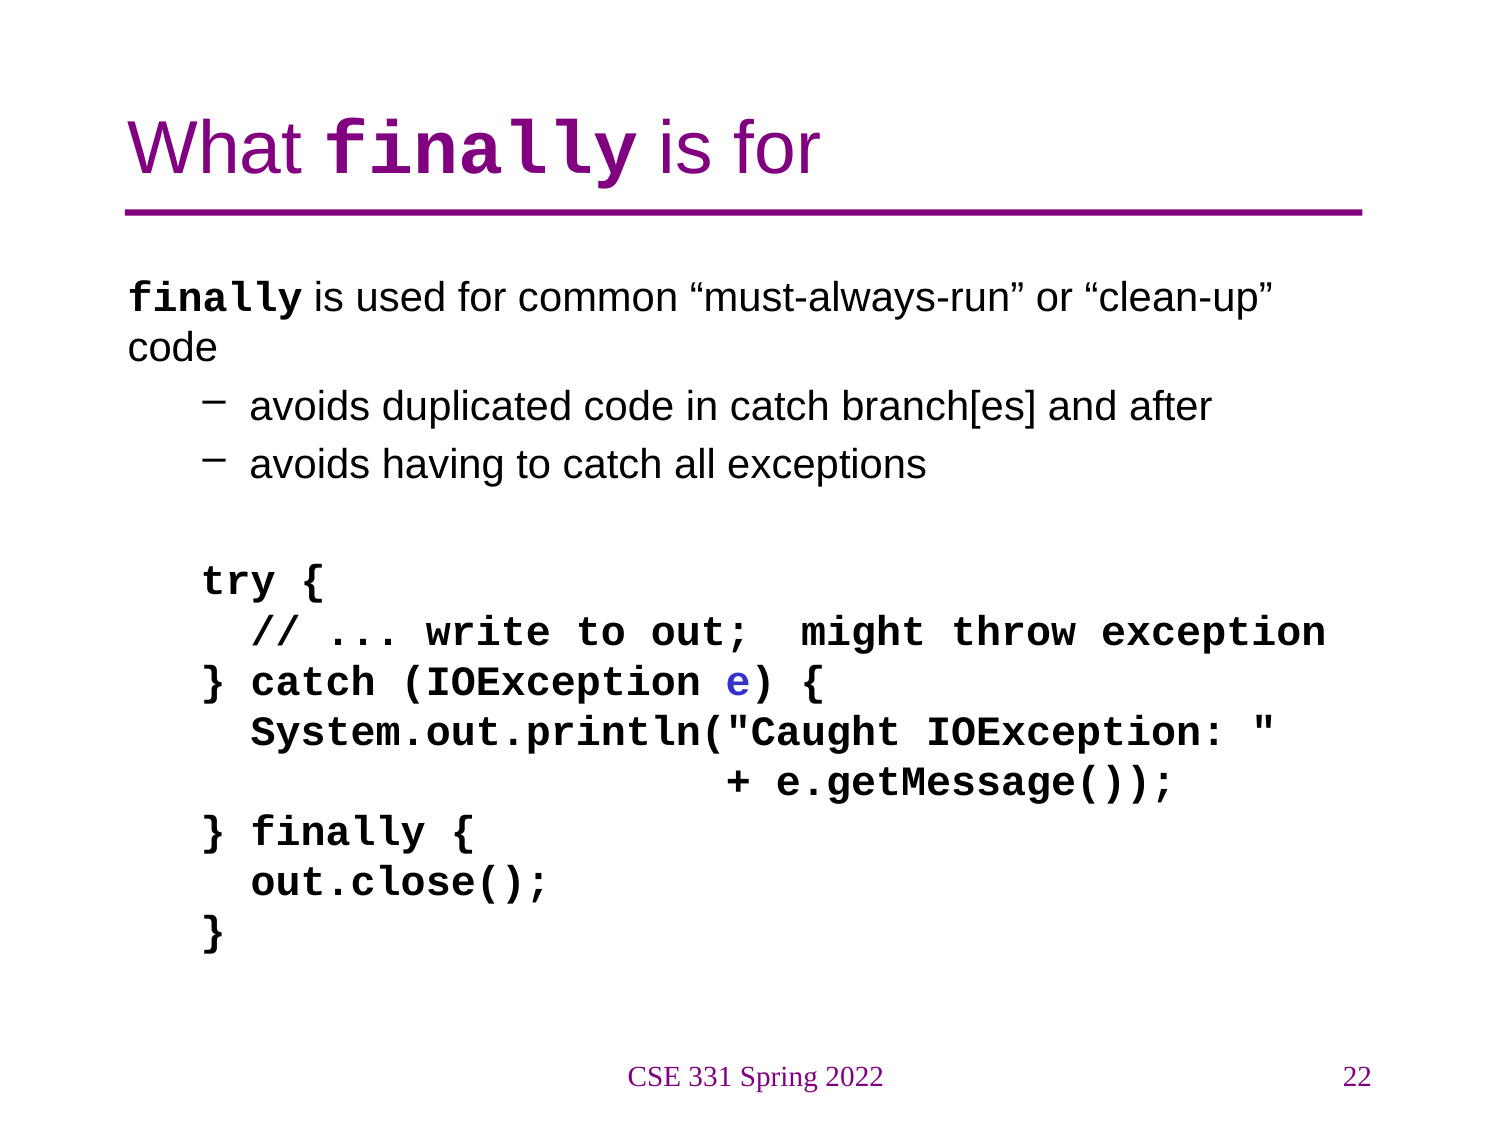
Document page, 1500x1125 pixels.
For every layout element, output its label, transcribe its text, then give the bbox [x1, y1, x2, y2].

list finally is used for common “must-always-run” or “clean-up” code avoids duplicated code in catch branch[es] and after avoids having to catch all exceptions try { // ... write to out; might throw exception } catch (IOException e) { System.out.println("Caught IOException: " + e.getMessage()); } finally { out.close(); } [112, 262, 1388, 1000]
slide_number 22 [1074, 1049, 1388, 1125]
footer CSE 331 Spring 2022 [474, 1049, 1038, 1125]
title What finally is for [112, 50, 1388, 238]
